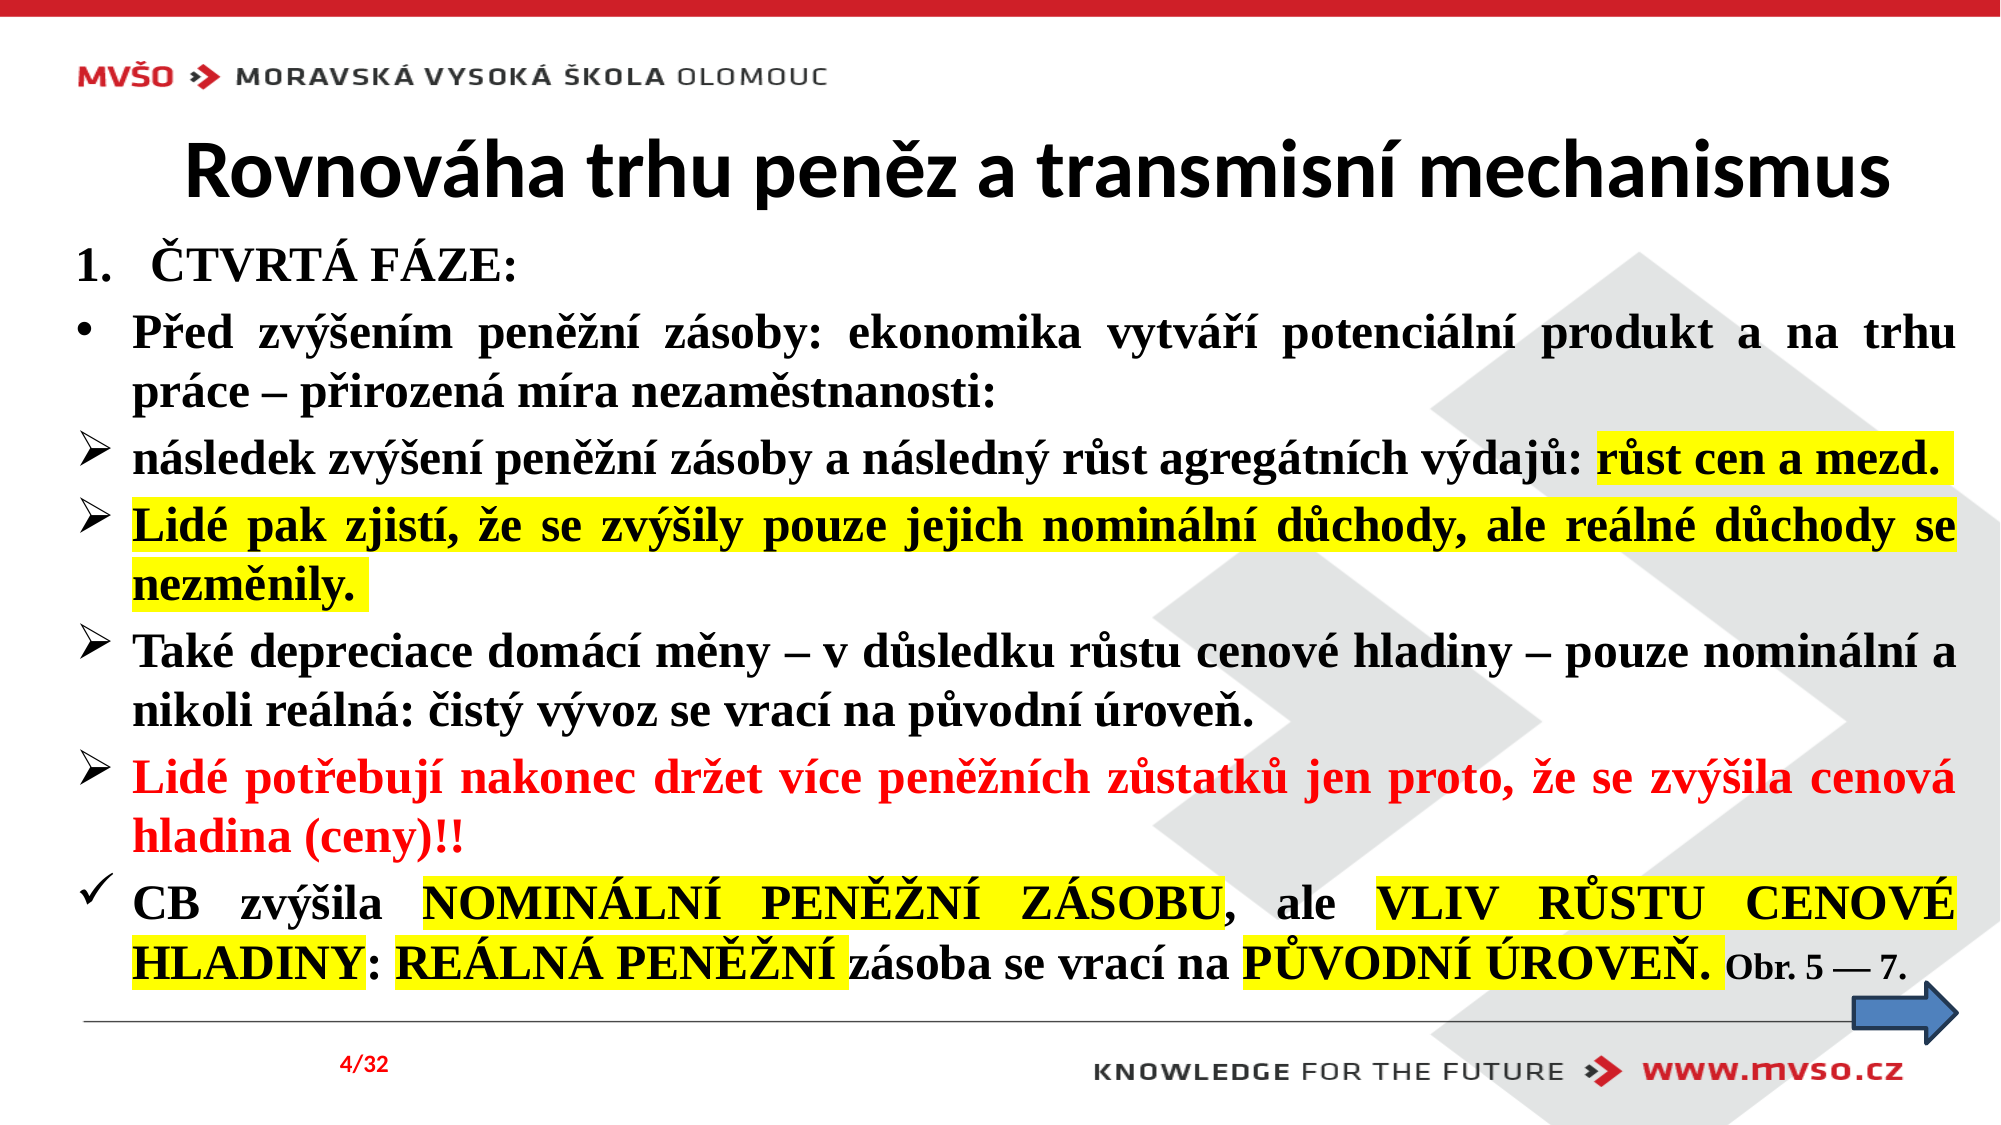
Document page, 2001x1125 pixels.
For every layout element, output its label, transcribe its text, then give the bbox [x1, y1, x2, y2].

list ČTVRTÁ FÁZE: Před zvýšením peněžní zásoby: ekonomika vytváří potenciální produkt a na trhu práce – přirozená míra nezaměstnanosti: následek zvýšení peněžní zásoby a následný růst agregátních výdajů: růst cen a mezd. Lidé pak zjistí, že se zvýšily pouze jejich nominální důchody, ale reálné důchody se nezměnily. Také depreciace domácí měny – v důsledku růstu cenové hladiny – pouze nominální a nikoli reálná: čistý vývoz se vrací na původní úroveň. Lidé potřebují nakonec držet více peněžních zůstatků jen proto, že se zvýšila cenová hladina (ceny)!! CB zvýšila NOMINÁLNÍ PENĚŽNÍ ZÁSOBU, ale VLIV RŮSTU CENOVÉ HLADINY: REÁLNÁ PENĚŽNÍ zásoba se vrací na PŮVODNÍ ÚROVEŇ. Obr. 5 — 7. [43, 224, 1973, 1063]
text_box [1851, 980, 1959, 1046]
title Rovnováha trhu peněz a transmisní mechanismus [139, 95, 1957, 234]
text_box 4/32 [324, 1040, 463, 1085]
picture [0, 0, 2001, 1125]
